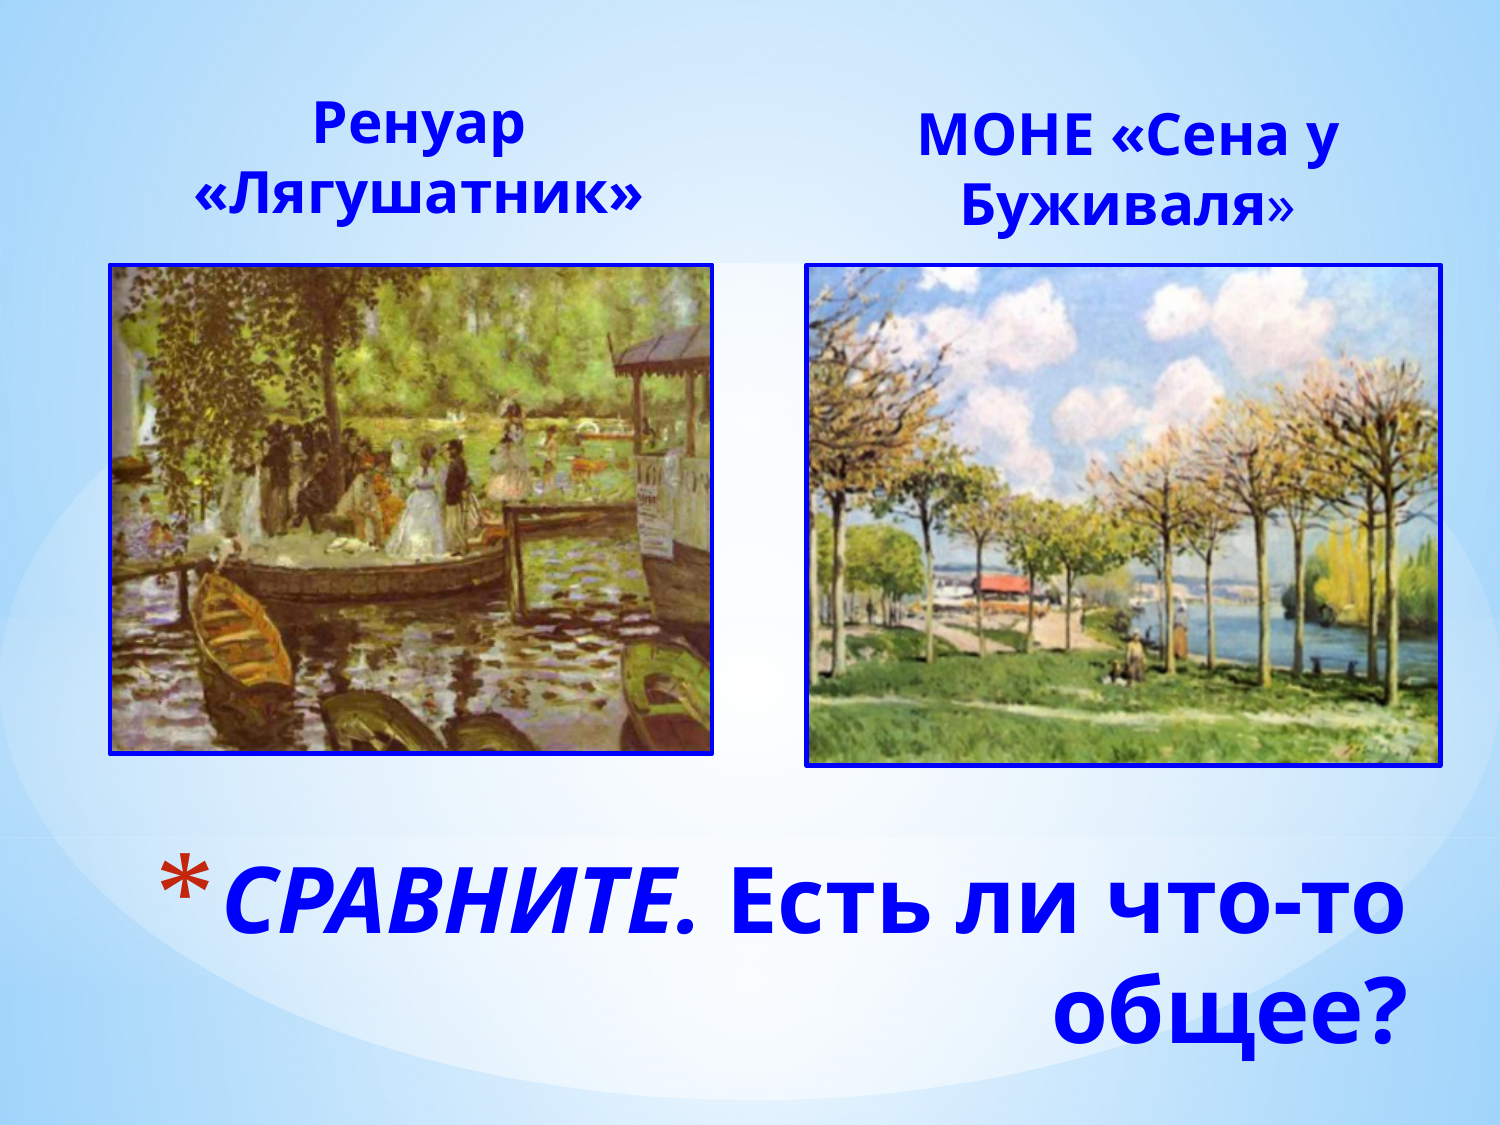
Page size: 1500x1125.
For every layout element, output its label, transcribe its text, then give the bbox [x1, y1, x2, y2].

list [808, 266, 1439, 764]
text_box Ренуар «Лягушатник» [100, 78, 739, 233]
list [111, 266, 710, 752]
text_box МОНЕ «Сена у Буживаля» [820, 89, 1436, 245]
title СРАВНИТЕ. Есть ли что-то общее? [0, 834, 1424, 1071]
